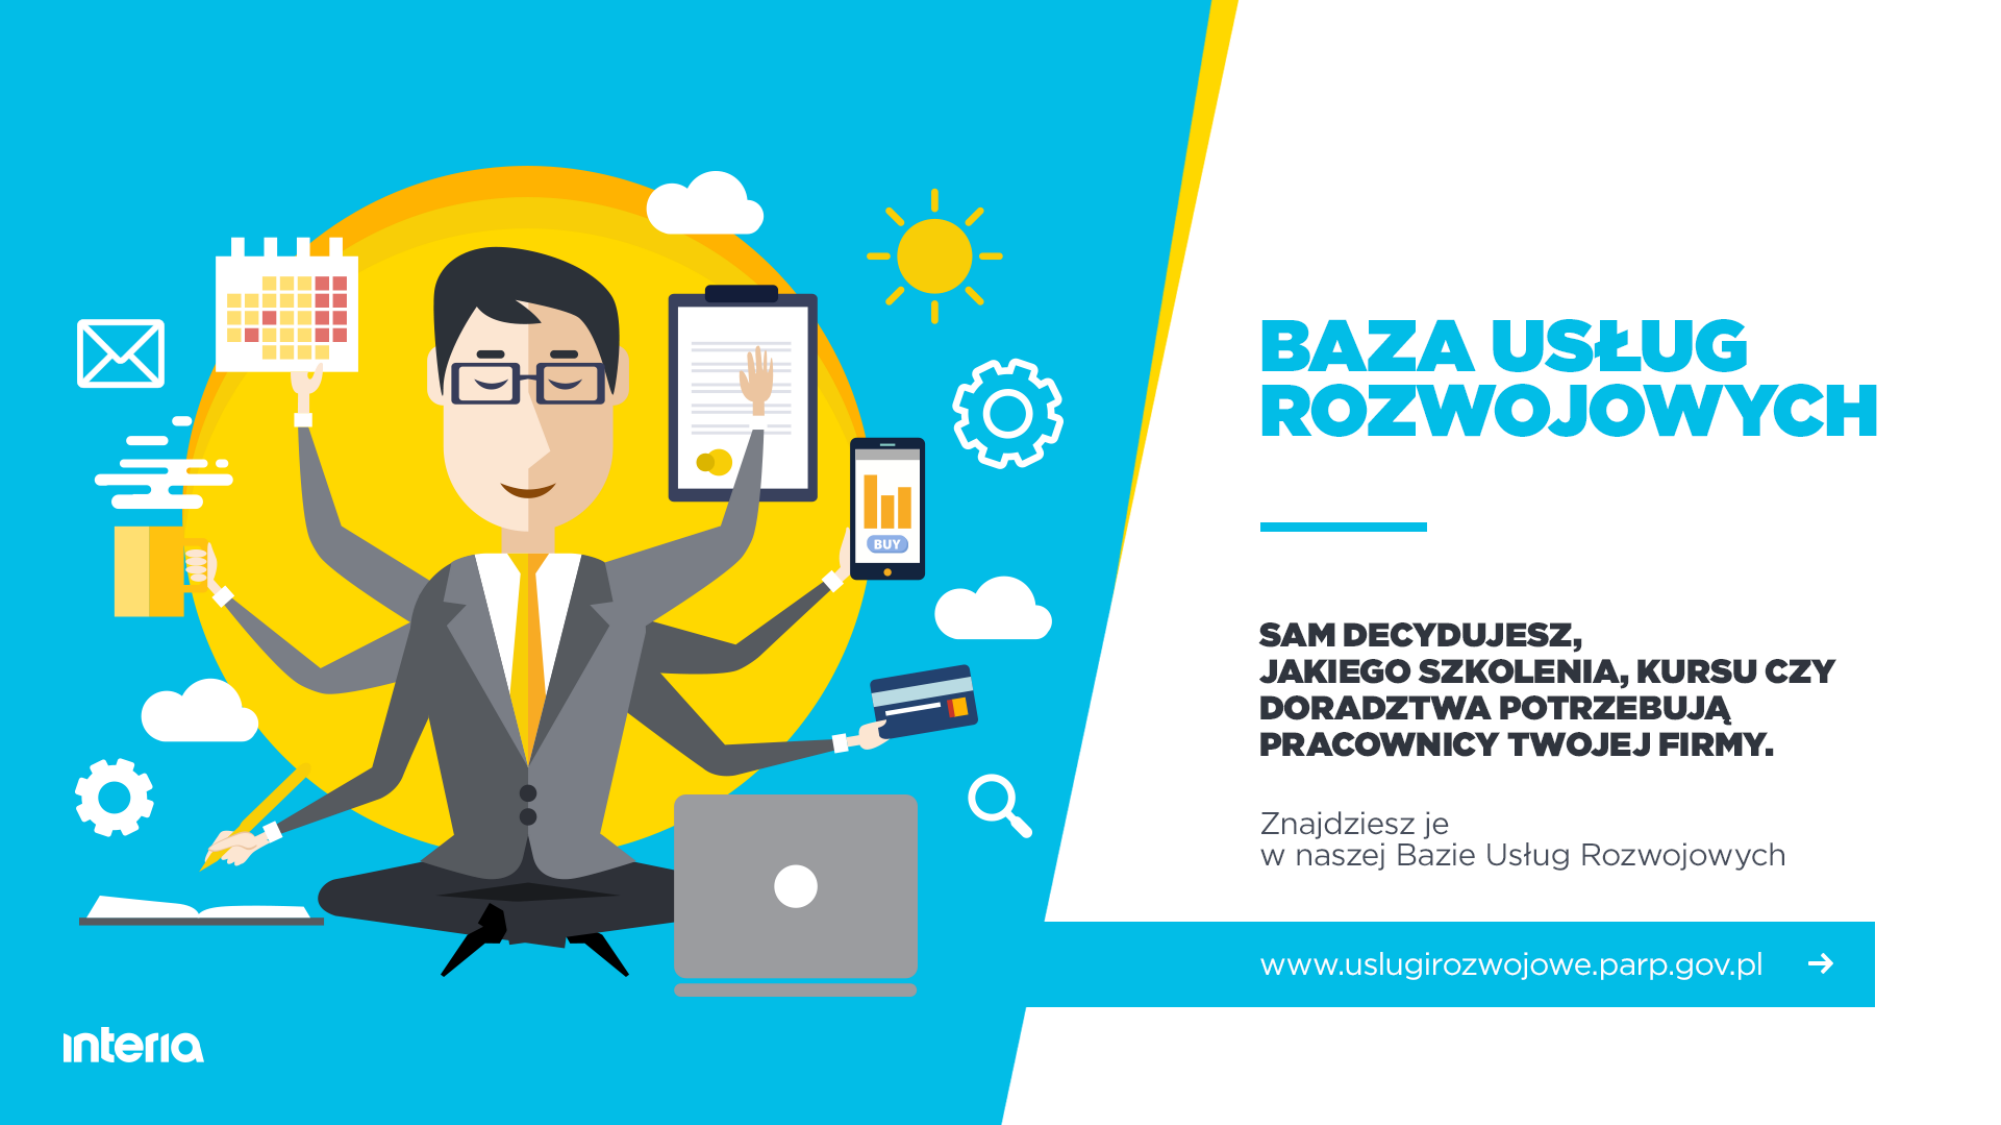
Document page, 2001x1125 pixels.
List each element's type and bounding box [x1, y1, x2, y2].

list [0, 0, 2000, 1125]
